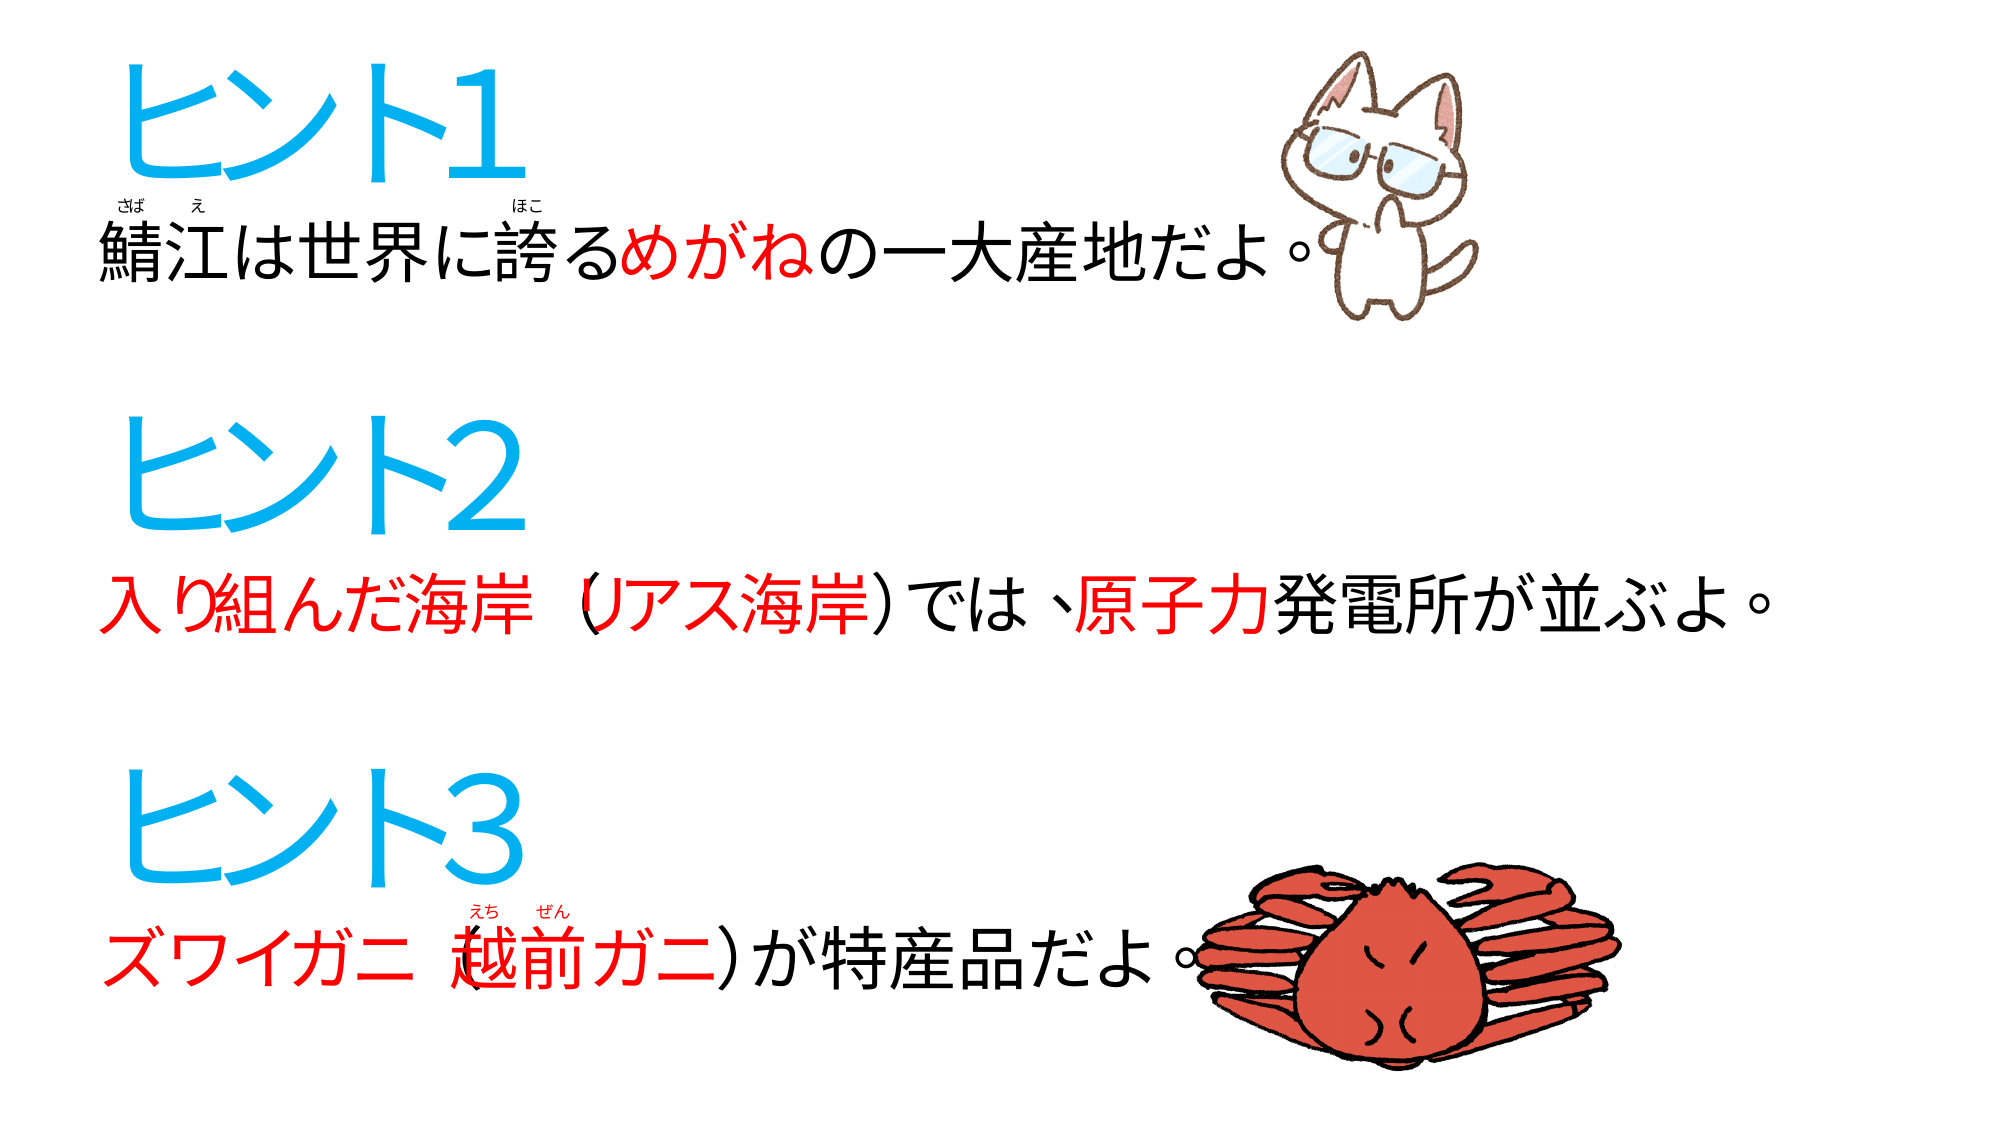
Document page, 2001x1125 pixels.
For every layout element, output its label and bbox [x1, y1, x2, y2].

picture [1276, 49, 1487, 324]
text_box [86, 545, 1915, 755]
text_box [86, 51, 577, 192]
text_box [86, 898, 1915, 1108]
text_box [86, 403, 577, 544]
text_box [86, 756, 577, 897]
text_box [86, 193, 1915, 403]
picture [1184, 850, 1631, 1082]
